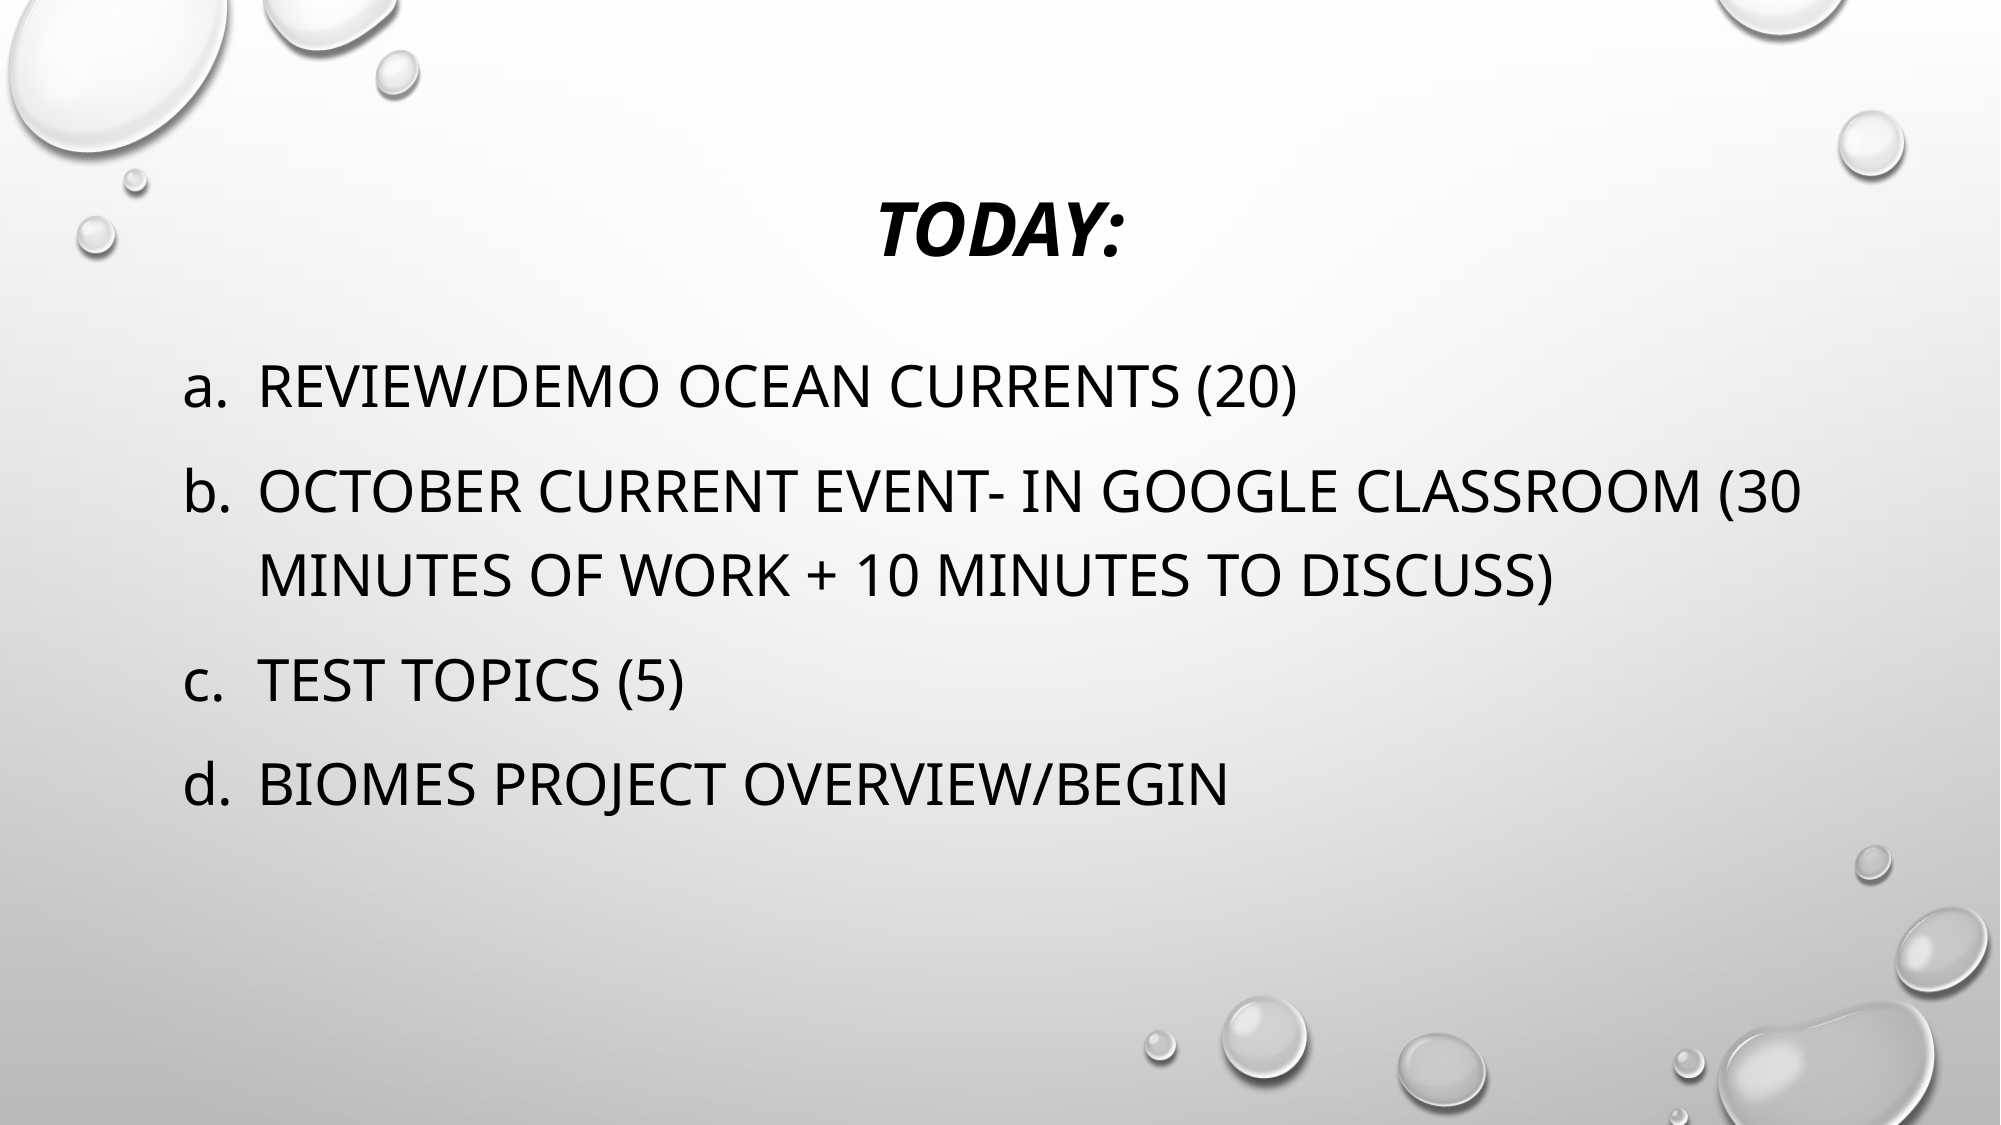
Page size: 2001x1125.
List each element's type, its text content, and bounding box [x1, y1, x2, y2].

picture [0, 0, 2000, 1125]
title Today: [149, 101, 1851, 364]
list review/demo ocean currents (20) October current event- in google classroom (30 minutes of work + 10 minutes to discuss) Test topics (5) Biomes project overview/begin [167, 328, 1868, 890]
